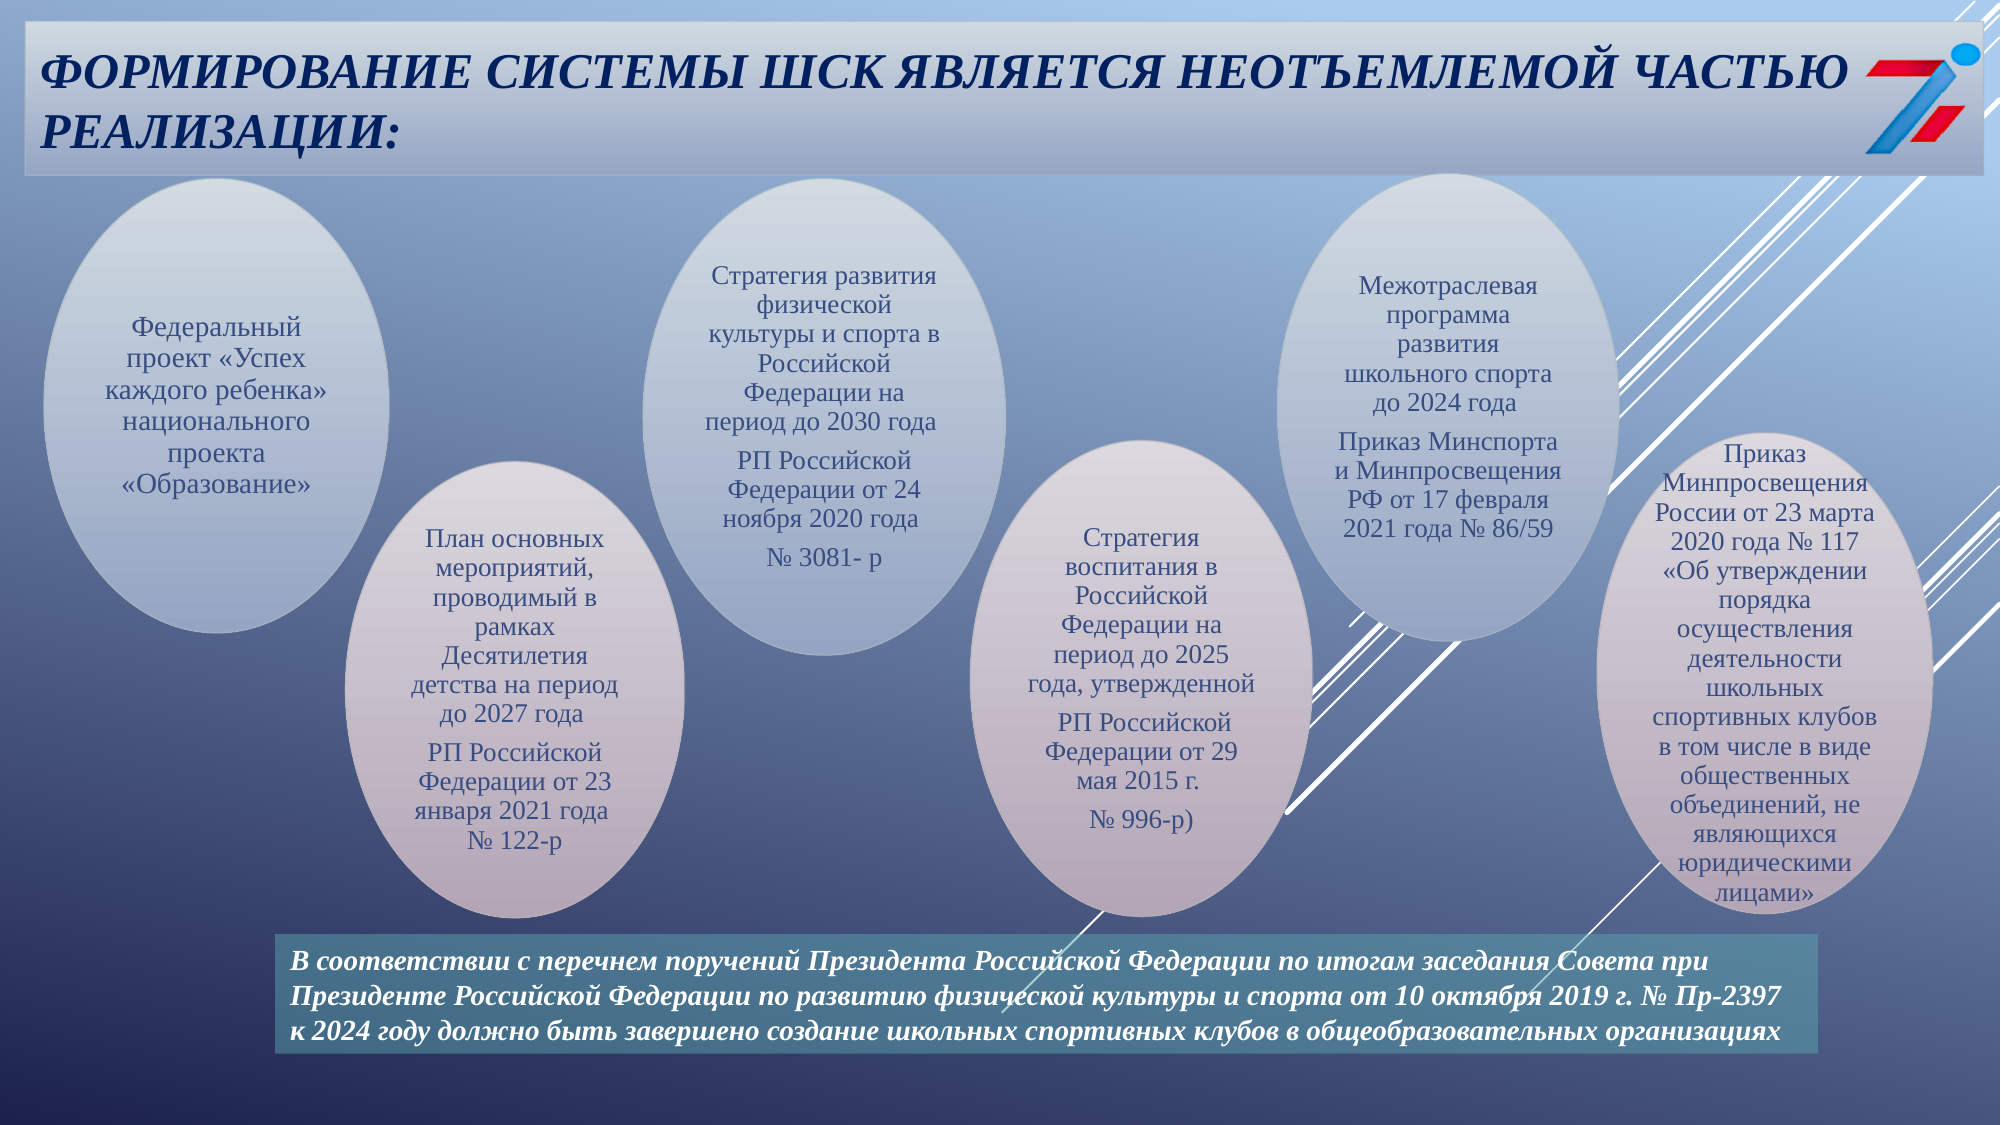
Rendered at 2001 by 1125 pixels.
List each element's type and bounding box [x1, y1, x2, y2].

picture [1976, 41, 1984, 155]
title [1976, 155, 1984, 176]
text_box [0, 21, 1976, 1056]
title [1976, 21, 1984, 41]
